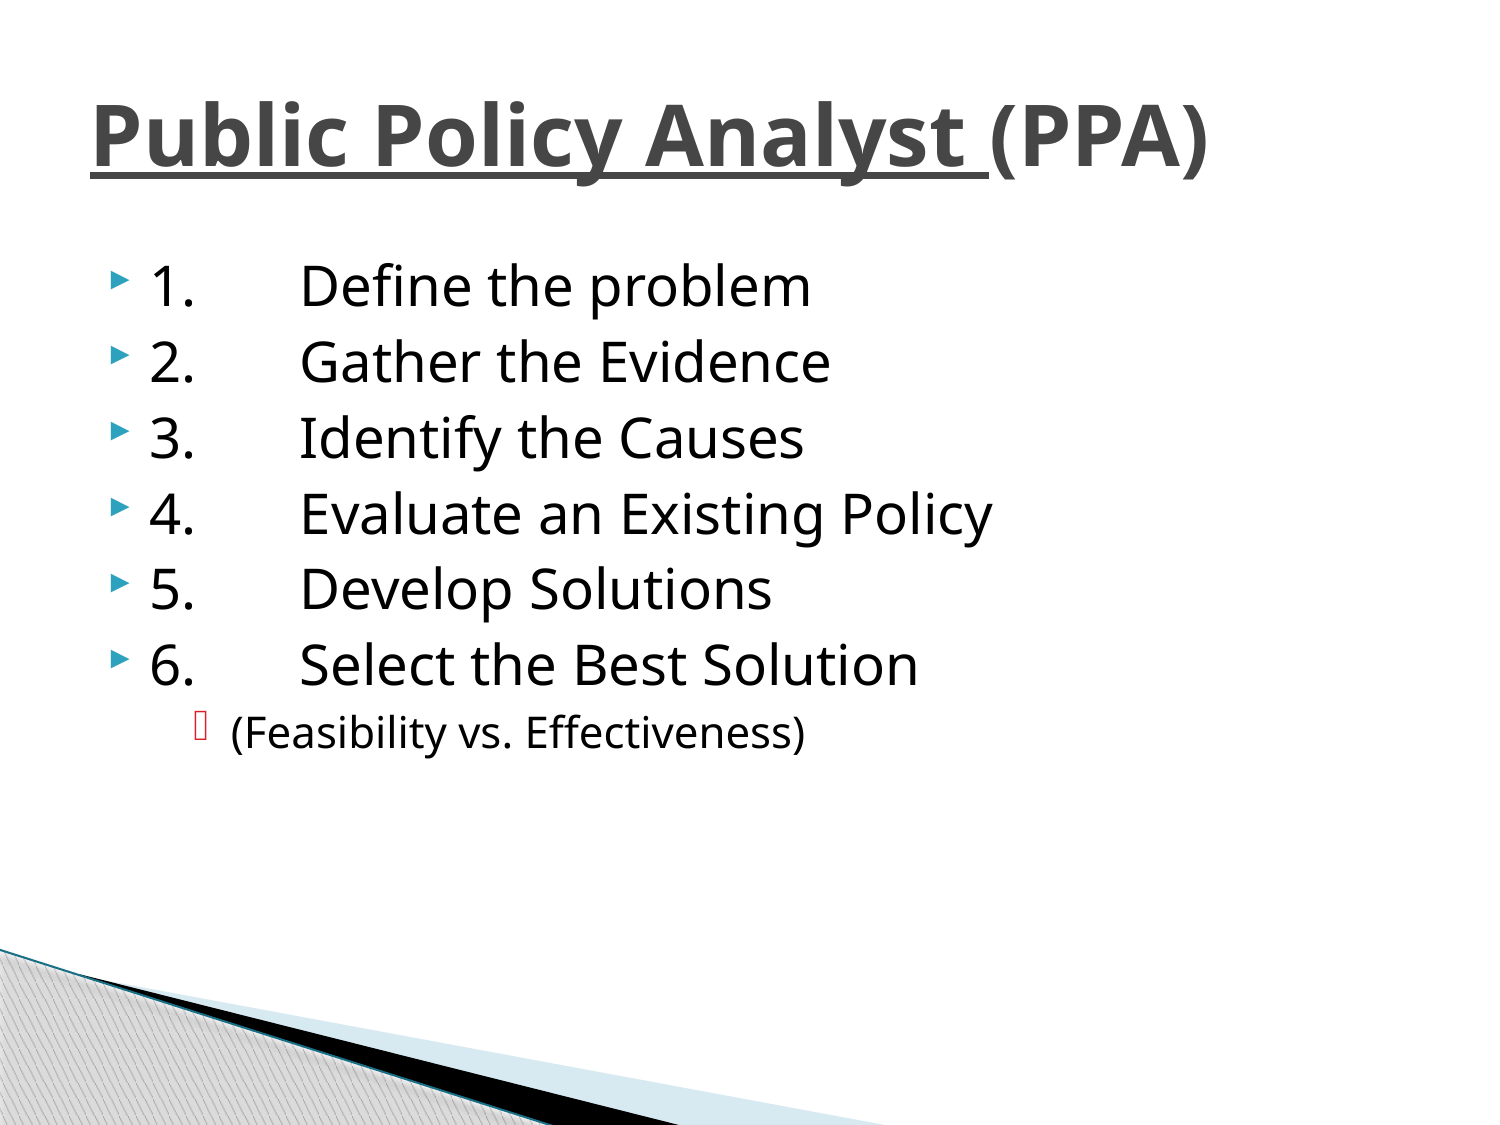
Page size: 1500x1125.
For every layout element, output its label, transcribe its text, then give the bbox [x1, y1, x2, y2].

title Public Policy Analyst (PPA) [75, 45, 1425, 233]
list 1. Define the problem 2. Gather the Evidence 3. Identify the Causes 4. Evaluate an Existing Policy 5. Develop Solutions 6. Select the Best Solution (Feasibility vs. Effectiveness) [75, 243, 1425, 986]
